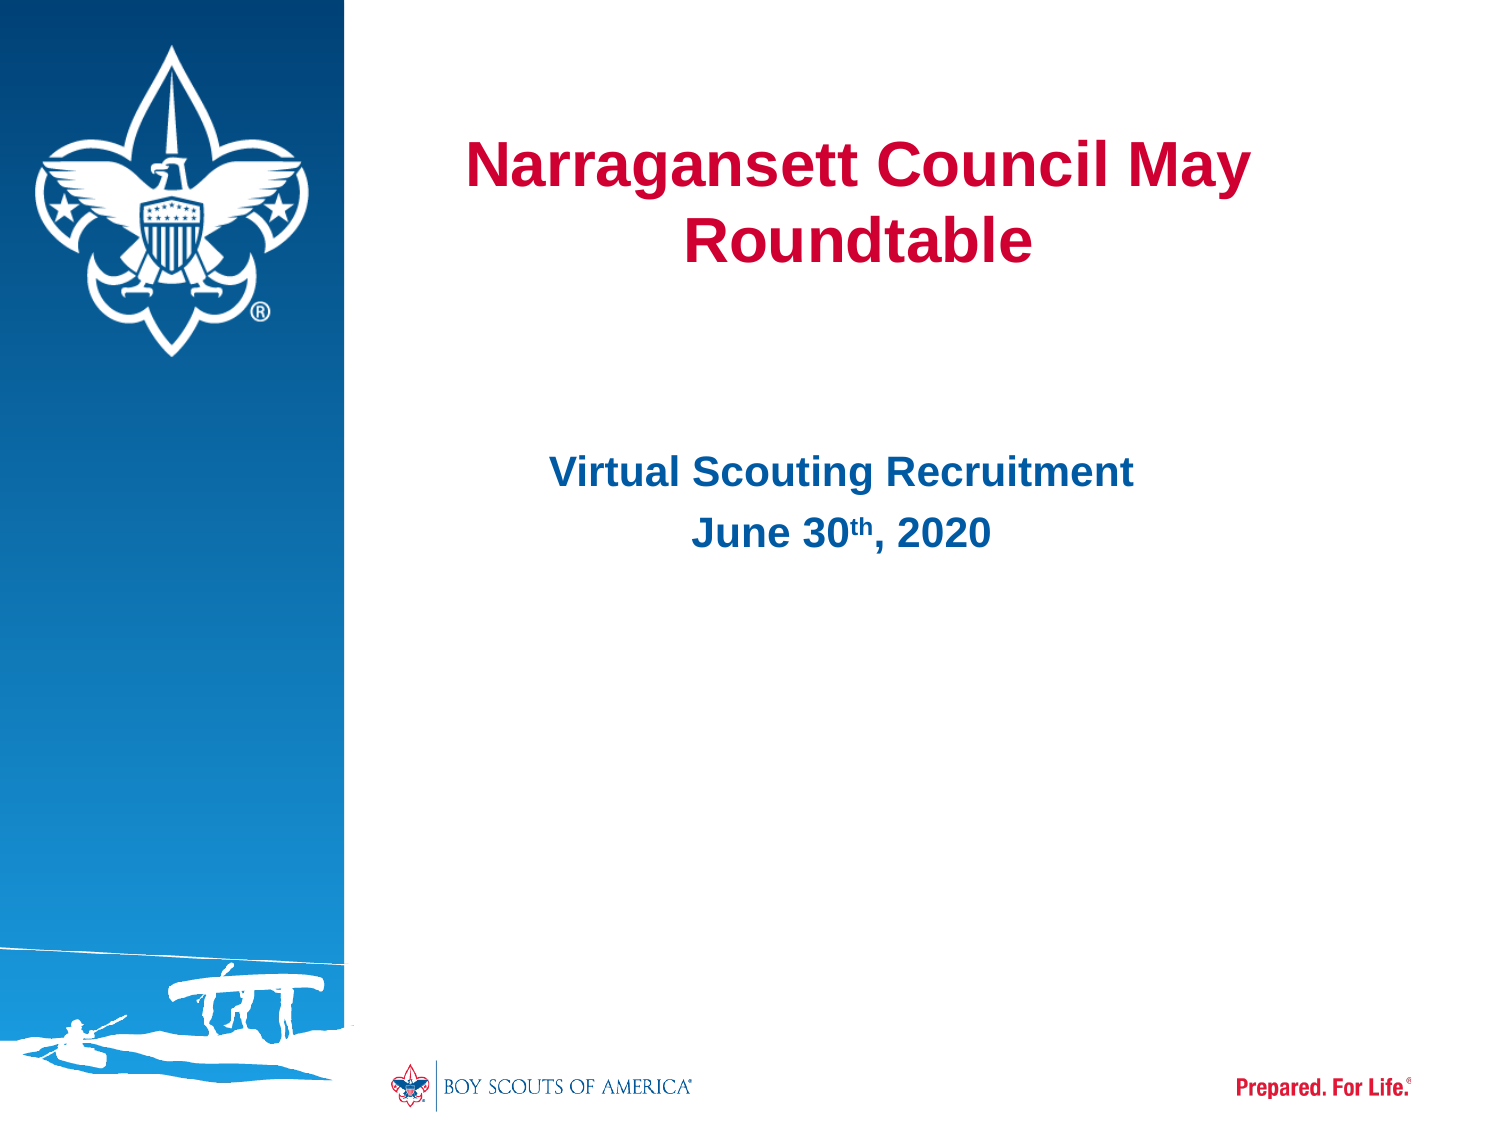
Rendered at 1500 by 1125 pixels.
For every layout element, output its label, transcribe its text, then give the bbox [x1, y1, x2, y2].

picture [35, 44, 309, 358]
subtitle Virtual Scouting Recruitment June 30th, 2020 [278, 436, 1405, 565]
picture [391, 1060, 692, 1112]
picture [1237, 1077, 1412, 1099]
picture [0, 902, 363, 1125]
title Narragansett Council May Roundtable [295, 114, 1422, 283]
